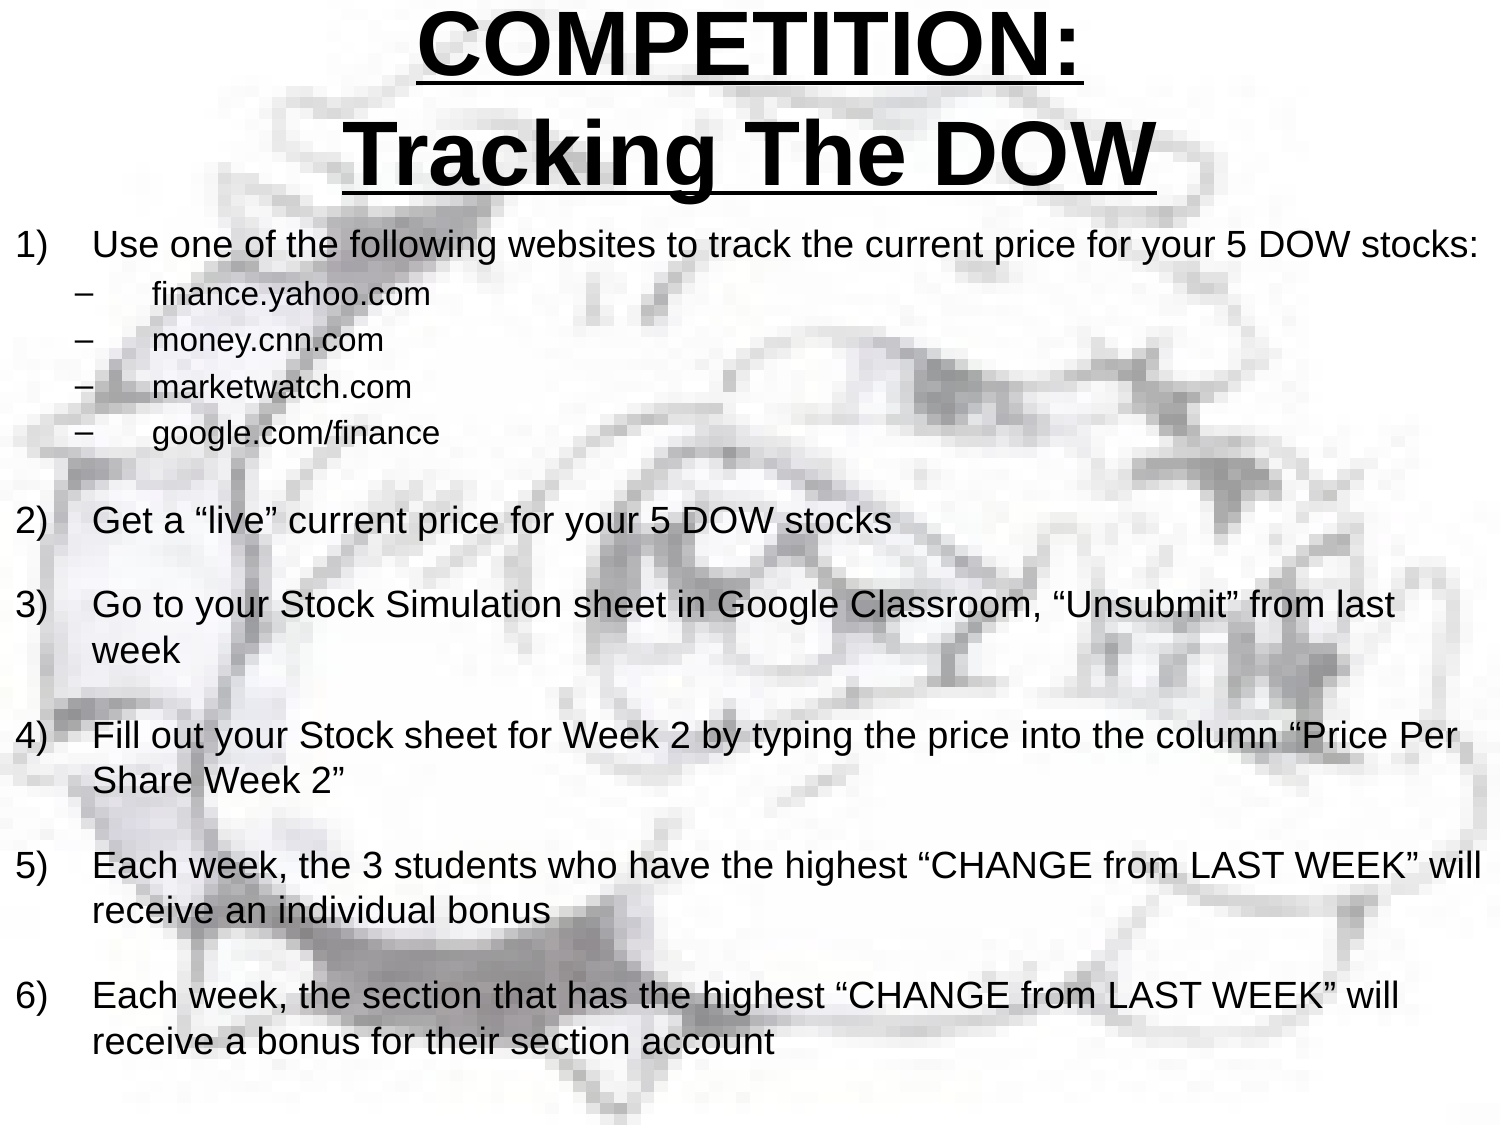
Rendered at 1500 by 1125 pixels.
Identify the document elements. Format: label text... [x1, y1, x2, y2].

list Use one of the following websites to track the current price for your 5 DOW stocks: finance.yahoo.com money.cnn.com marketwatch.com google.com/finance Get a “live” current price for your 5 DOW stocks Go to your Stock Simulation sheet in Google Classroom, “Unsubmit” from last week Fill out your Stock sheet for Week 2 by typing the price into the column “Price Per Share Week 2” Each week, the 3 students who have the highest “CHANGE from LAST WEEK” will receive an individual bonus Each week, the section that has the highest “CHANGE from LAST WEEK” will receive a bonus for their section account [0, 212, 1500, 1125]
title COMPETITION: Tracking The DOW [0, 0, 1500, 188]
